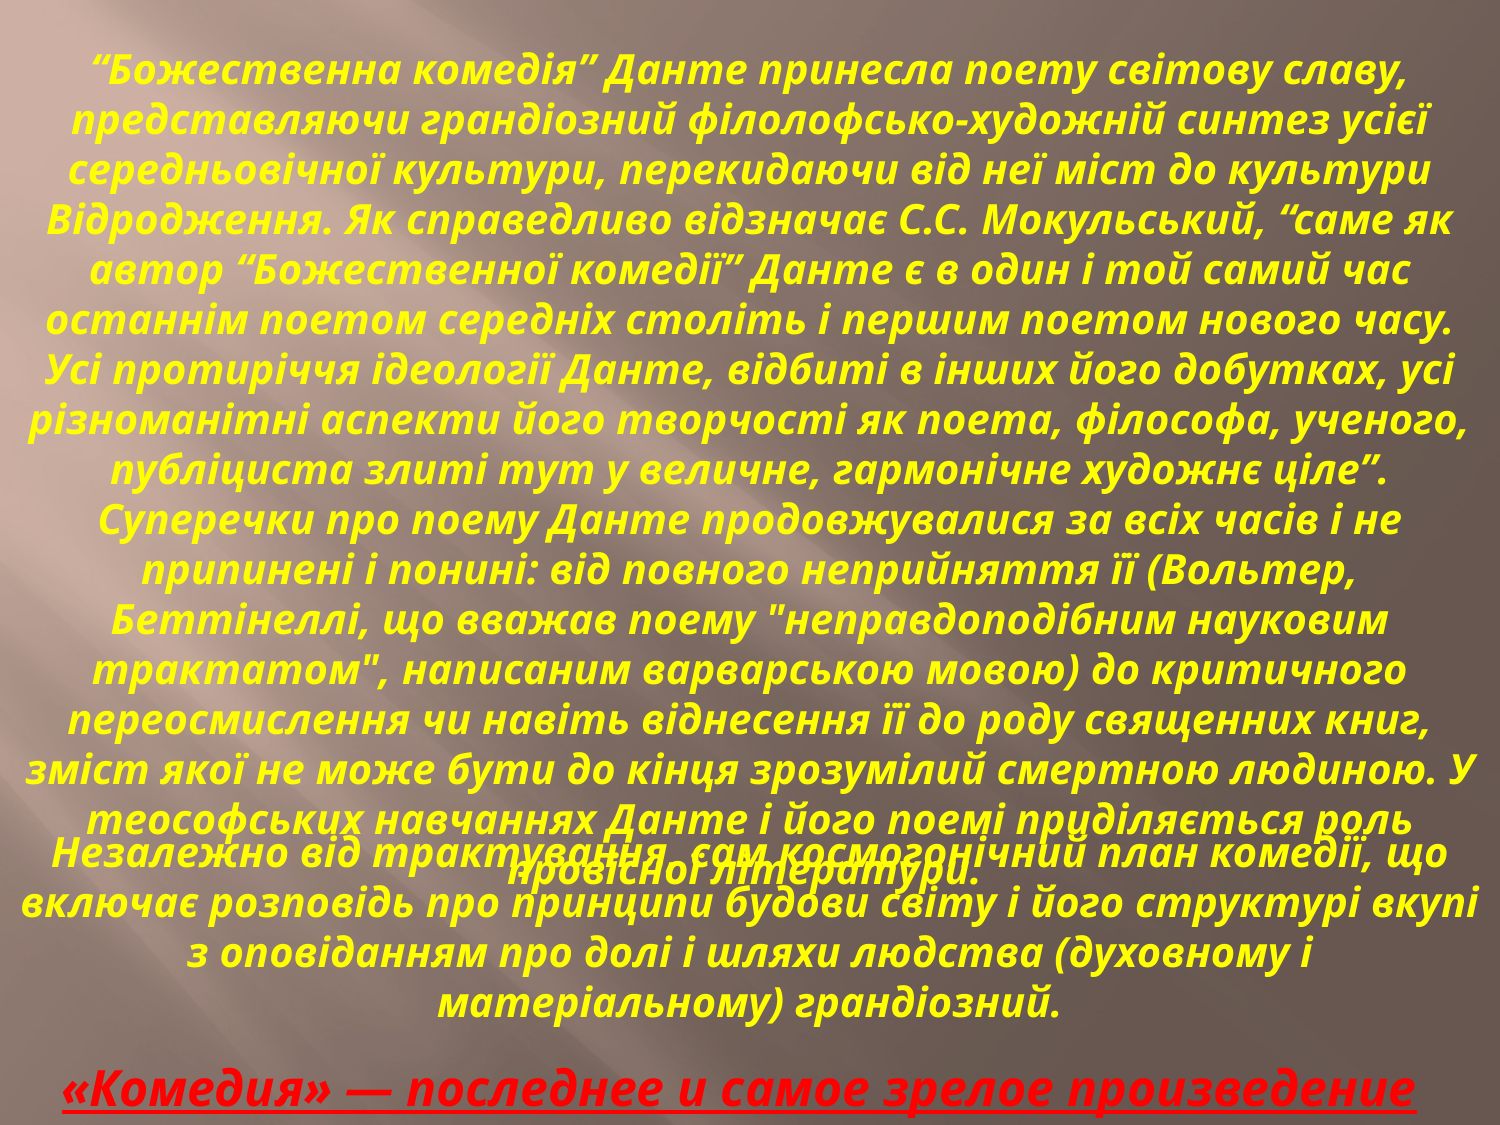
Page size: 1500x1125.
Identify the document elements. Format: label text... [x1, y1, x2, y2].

text_box «Комедия» — последнее и самое зрелое произведение Данте. [46, 1049, 1500, 1125]
text_box Незалежно від трактування, сам космогонічний план комедії, що включає розповідь про принципи будови світу і його структурі вкупі з оповіданням про долі і шляхи людства (духовному і матеріальному) грандіозний. [0, 773, 1500, 1034]
text_box “Божественна комедія” Данте принесла поету світову славу, представляючи грандіозний філолофсько-художній синтез усієї середньовічної культури, перекидаючи від неї міст до культури Відродження. Як справедливо відзначає С.С. Мокульський, “саме як автор “Божественної комедії” Данте є в один і той самий час останнім поетом середніх століть і першим поетом нового часу. Усі протиріччя ідеології Данте, відбиті в інших його добутках, усі різноманітні аспекти його творчості як поета, філософа, ученого, публіциста злиті тут у величне, гармонічне художнє ціле”. Суперечки про поему Данте продовжувалися за всіх часів і не припинені і понині: від повного неприйняття її (Вольтер, Беттінеллі, що вважав поему "неправдоподібним науковим трактатом", написаним варварською мовою) до критичного переосмислення чи навіть віднесення її до роду священних книг, зміст якої не може бути до кінця зрозумілий смертною людиною. У теософських навчаннях Данте і його поемі приділяється роль провісної літератури. [0, 35, 1500, 773]
